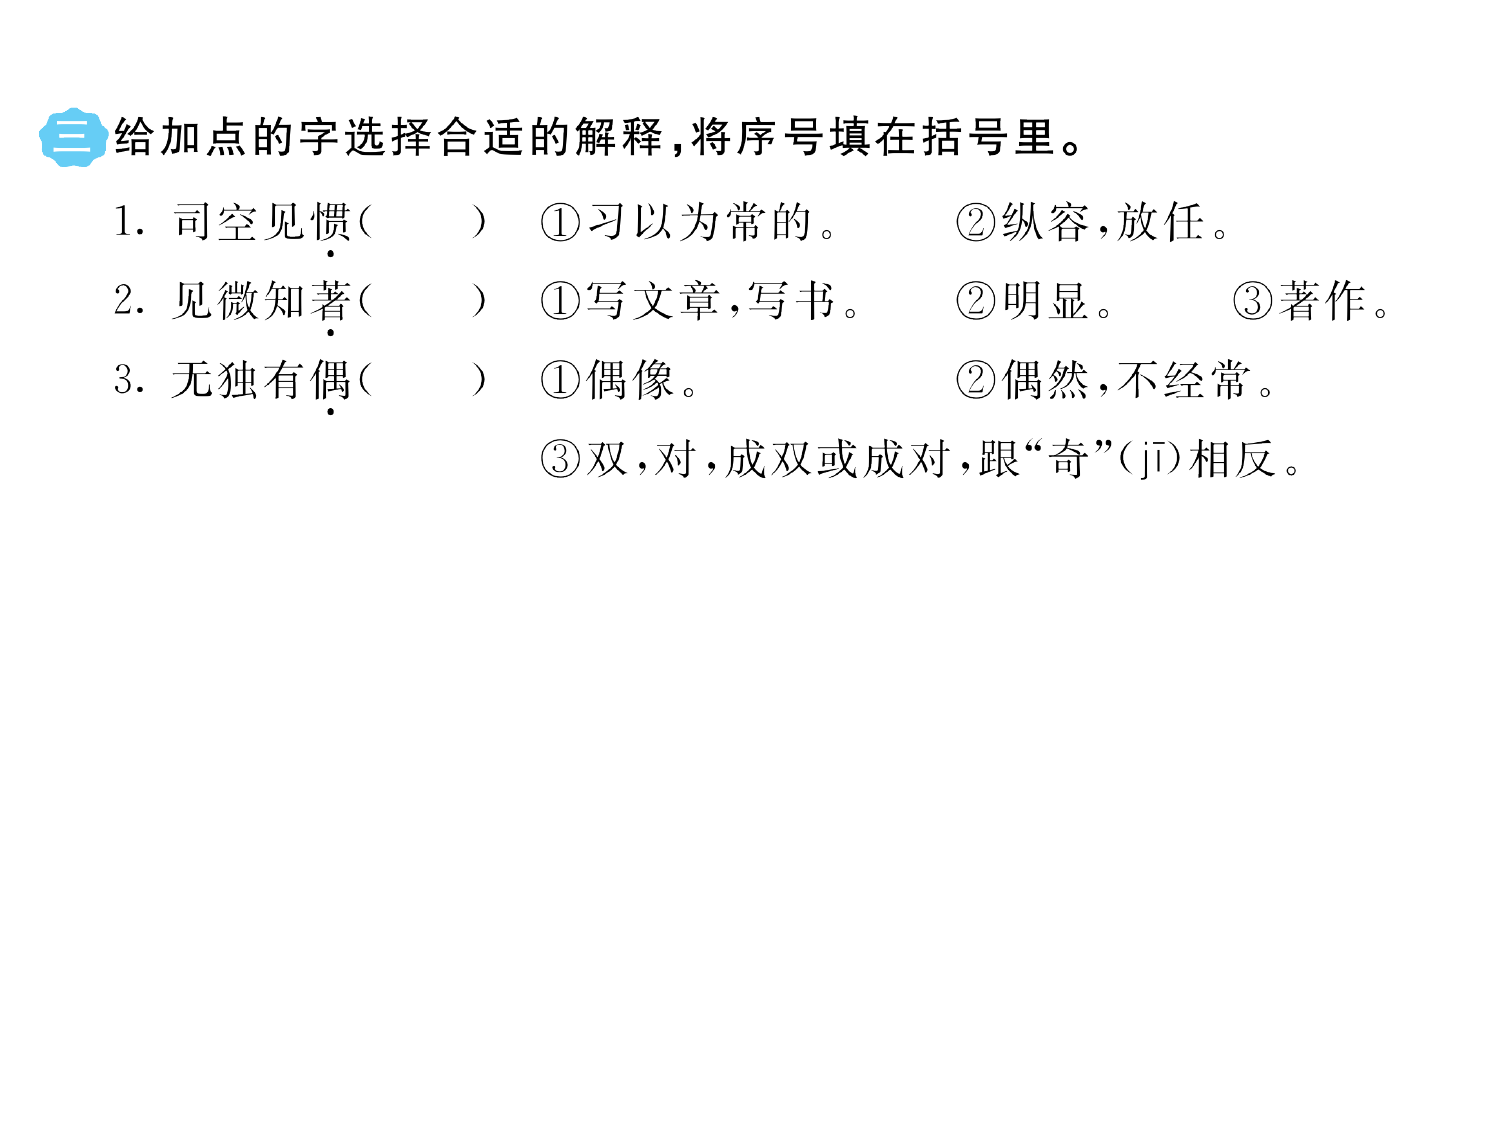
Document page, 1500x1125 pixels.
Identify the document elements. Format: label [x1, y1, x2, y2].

picture [35, 101, 1453, 491]
